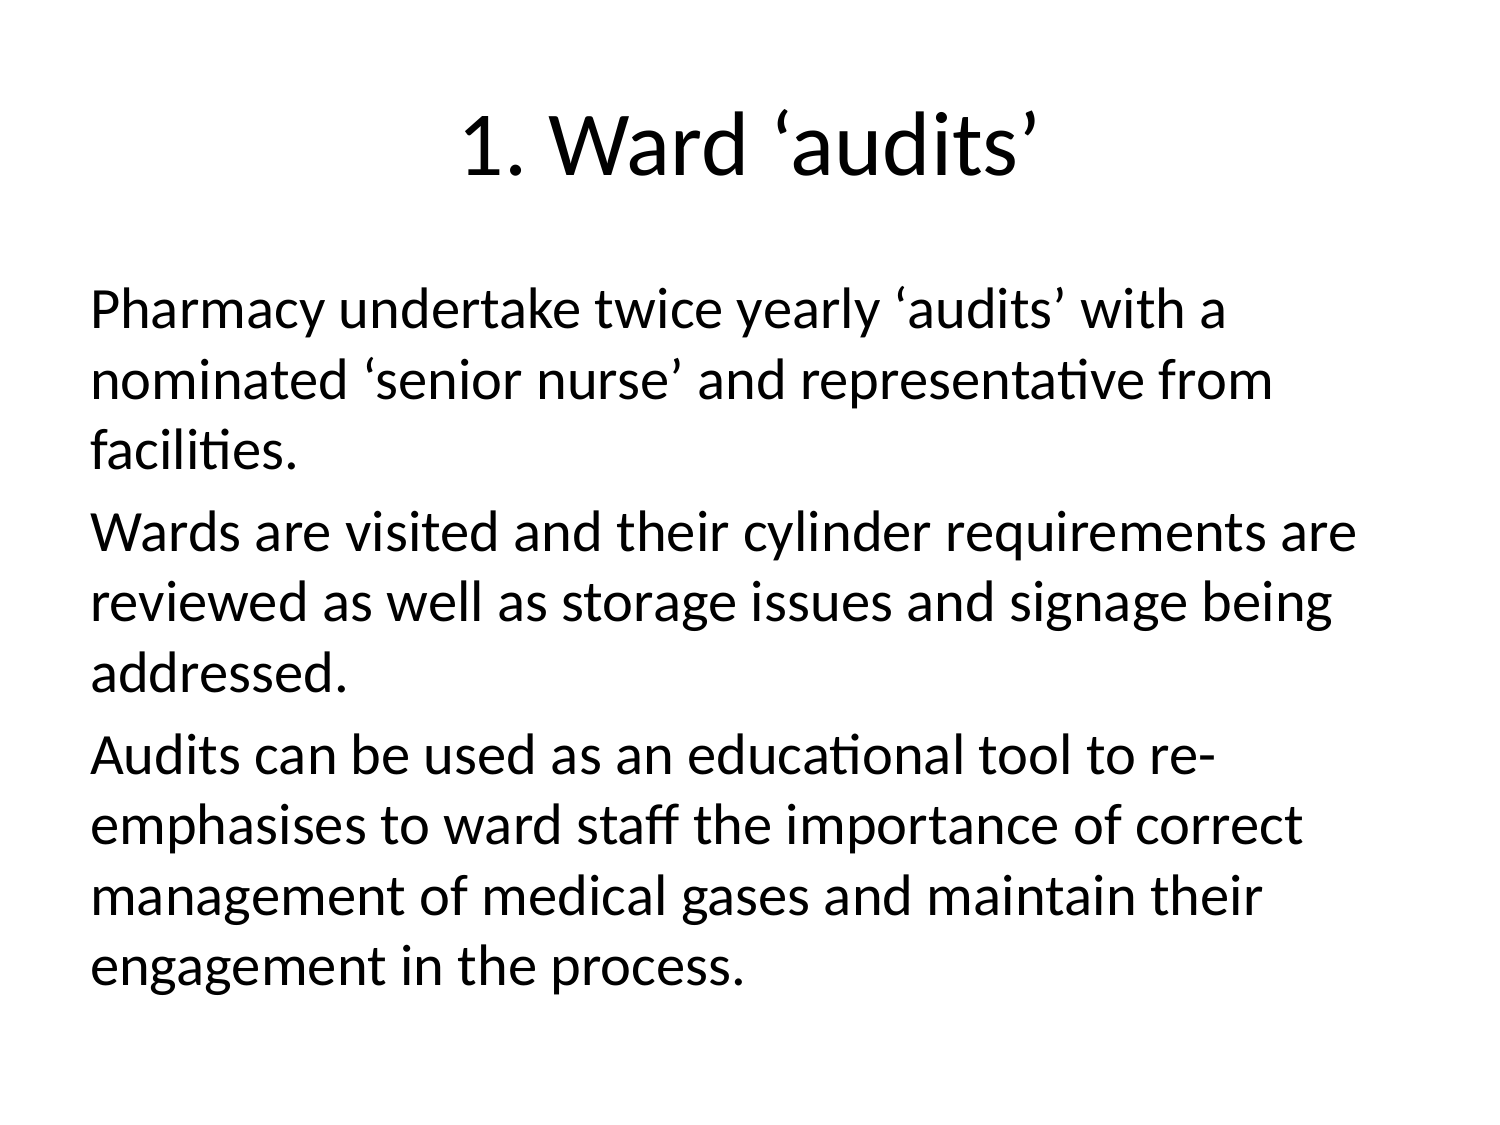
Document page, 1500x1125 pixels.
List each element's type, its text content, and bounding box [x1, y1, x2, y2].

list Pharmacy undertake twice yearly ‘audits’ with a nominated ‘senior nurse’ and representative from facilities. Wards are visited and their cylinder requirements are reviewed as well as storage issues and signage being addressed. Audits can be used as an educational tool to re-emphasises to ward staff the importance of correct management of medical gases and maintain their engagement in the process. [75, 262, 1425, 1005]
title 1. Ward ‘audits’ [75, 45, 1425, 233]
